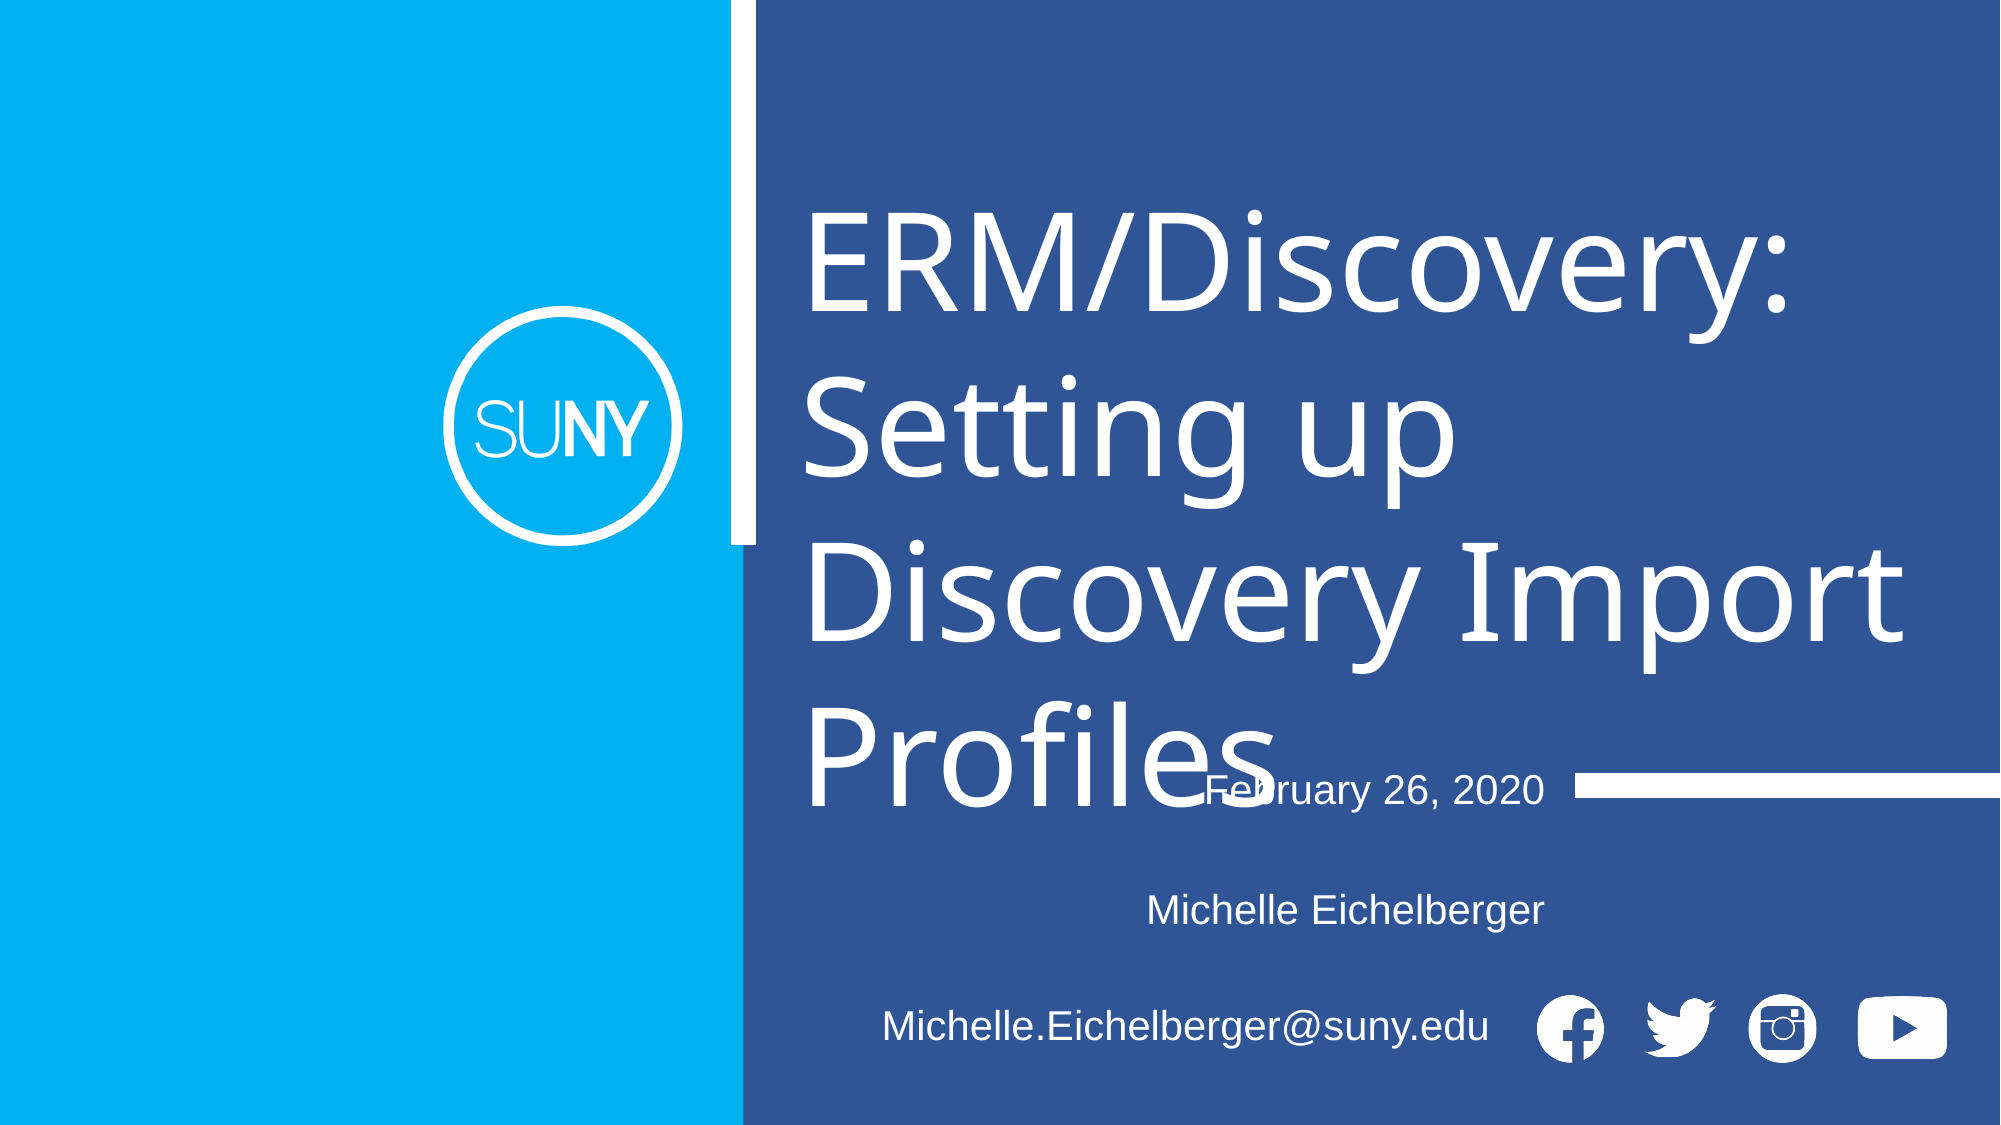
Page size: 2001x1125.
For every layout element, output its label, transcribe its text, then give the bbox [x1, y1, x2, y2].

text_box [858, 990, 1947, 1063]
text_box ERM/Discovery: Setting up Discovery Import Profiles [784, 166, 1981, 841]
text_box February 26, 2020 Michelle Eichelberger [775, 755, 1561, 941]
picture [444, 307, 682, 545]
text_box [0, 0, 744, 1125]
text_box [744, 0, 2000, 1125]
